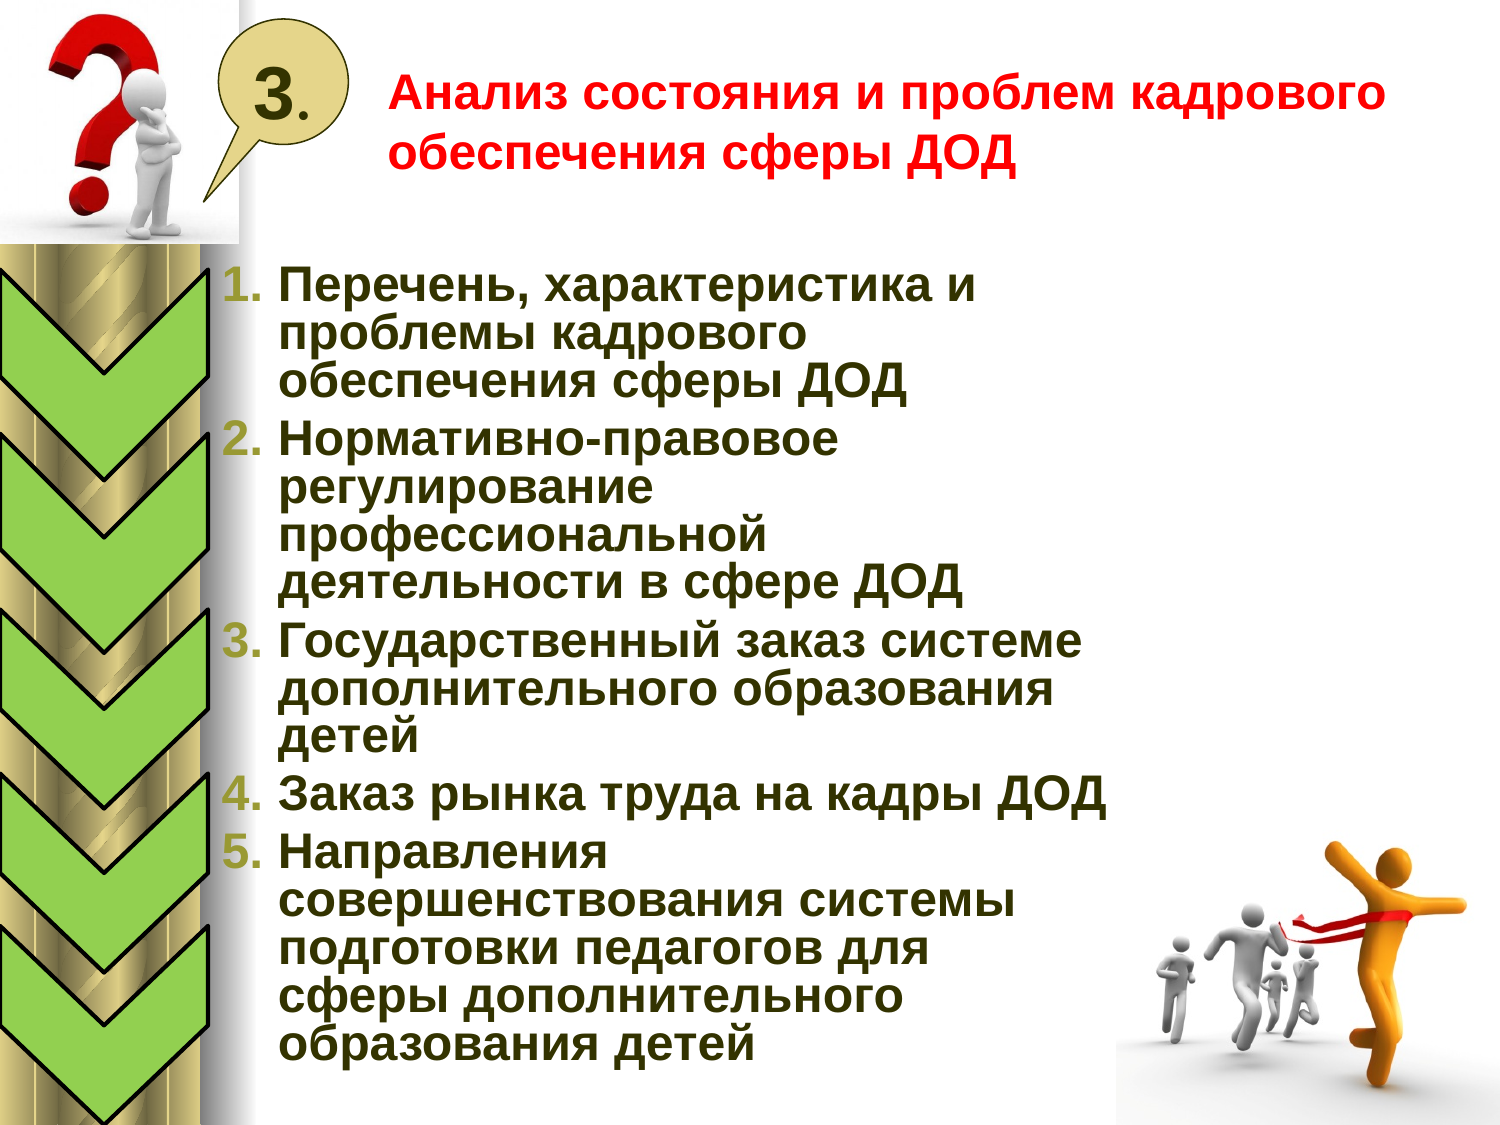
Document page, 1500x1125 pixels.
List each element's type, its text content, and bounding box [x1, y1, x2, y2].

text_box [0, 923, 211, 1125]
picture [1115, 798, 1500, 1125]
text_box [0, 607, 211, 811]
list Перечень, характеристика и проблемы кадрового обеспечения сферы ДОД Нормативно-правовое регулирование профессиональной деятельности в сфере ДОД Государственный заказ системе дополнительного образования детей Заказ рынка труда на кадры ДОД Направления совершенствования системы подготовки педагогов для сферы дополнительного образования детей [206, 255, 1129, 1125]
text_box 3. [243, 18, 349, 159]
text_box [0, 431, 211, 656]
picture [0, 0, 239, 244]
text_box [0, 771, 211, 975]
title Анализ состояния и проблем кадрового обеспечения сферы ДОД [371, 18, 1477, 221]
text_box [0, 267, 211, 483]
